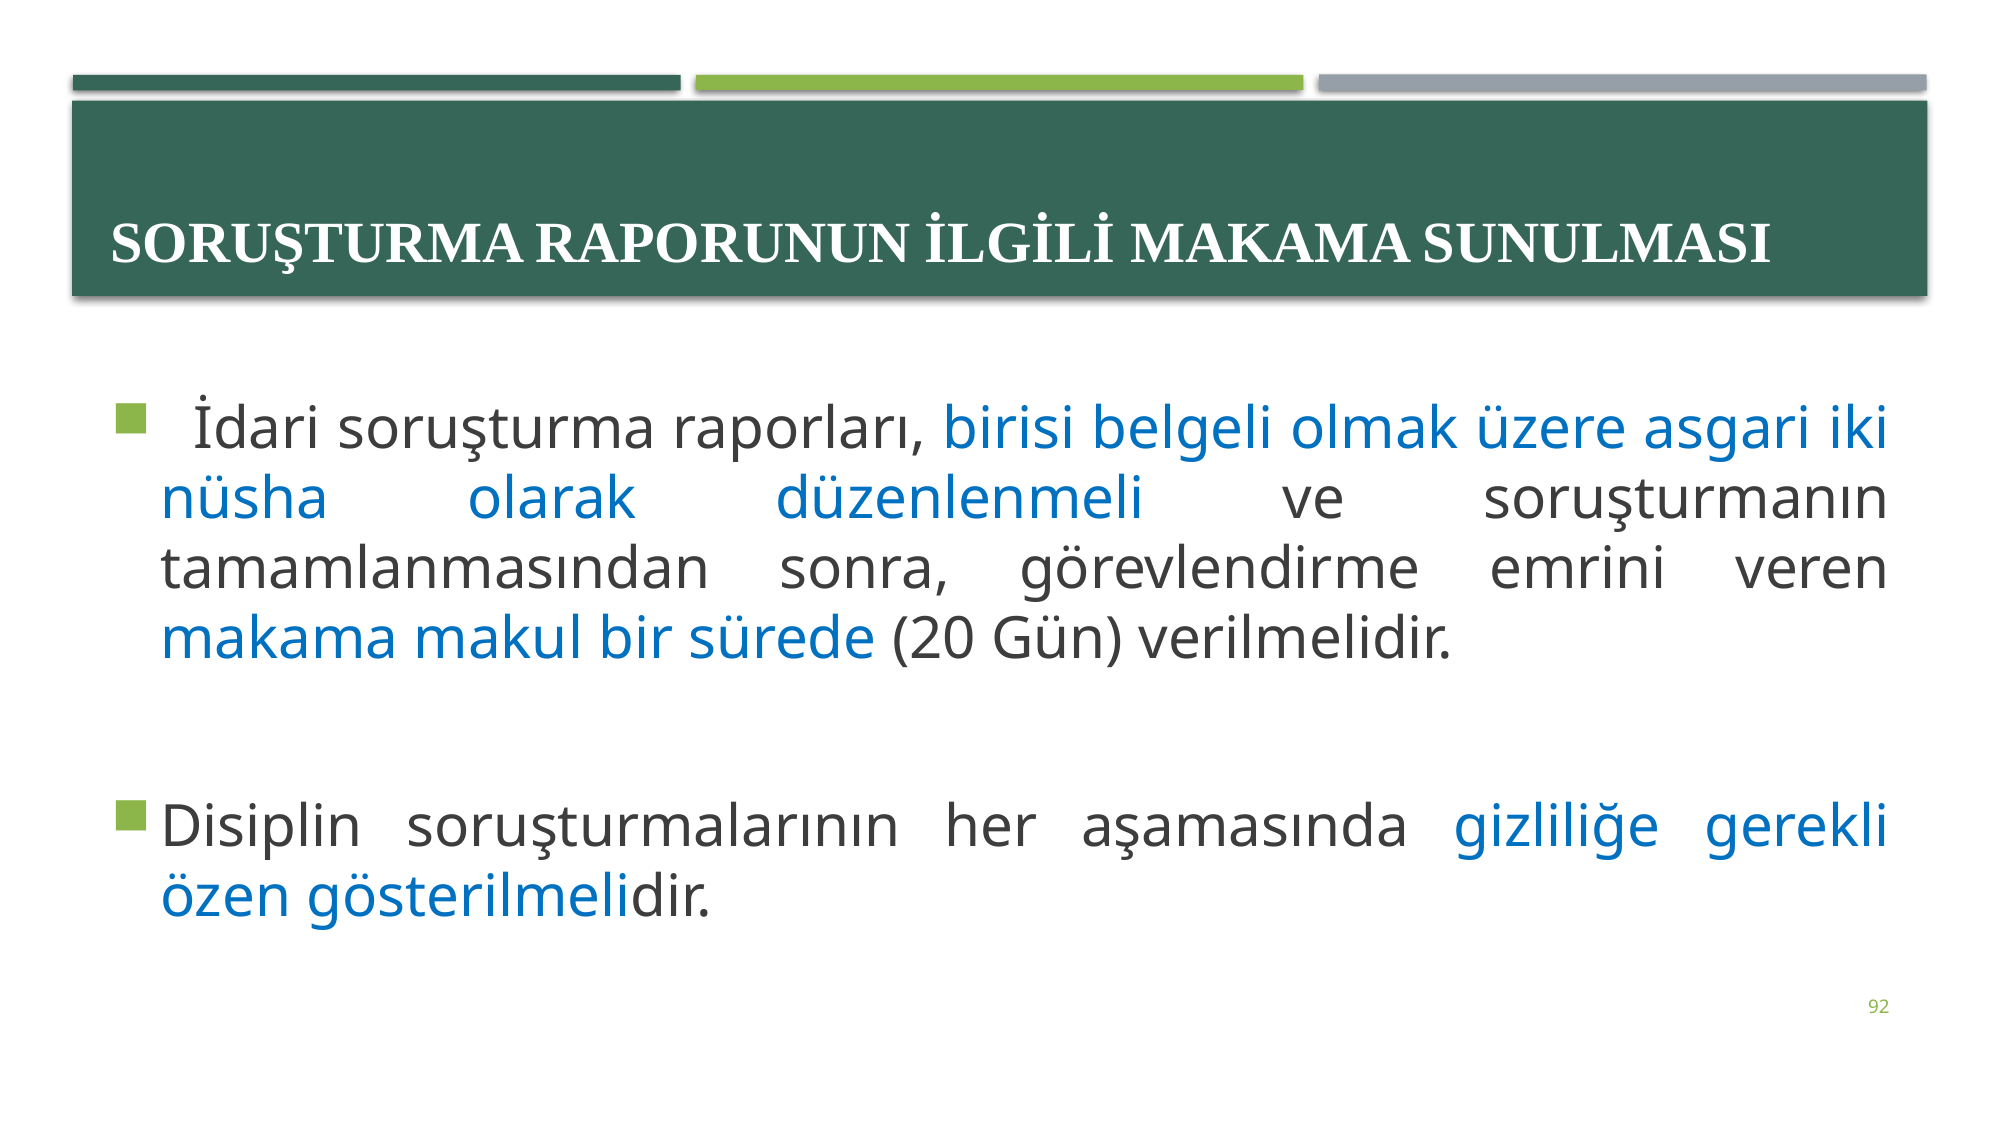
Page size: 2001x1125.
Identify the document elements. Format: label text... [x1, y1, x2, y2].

slide_number 92 [1732, 977, 1905, 1037]
list İdari soruşturma raporları, birisi belgeli olmak üzere asgari iki nüsha olarak düzenlenmeli ve soruşturmanın tamamlanmasından sonra, görevlendirme emrini veren makama makul bir sürede (20 Gün) verilmelidir. Disiplin soruşturmalarının her aşamasında gizliliğe gerekli özen gösterilmelidir. [95, 357, 1905, 962]
title Soruşturma Raporunun İlgili Makama Sunulması [95, 115, 1905, 282]
